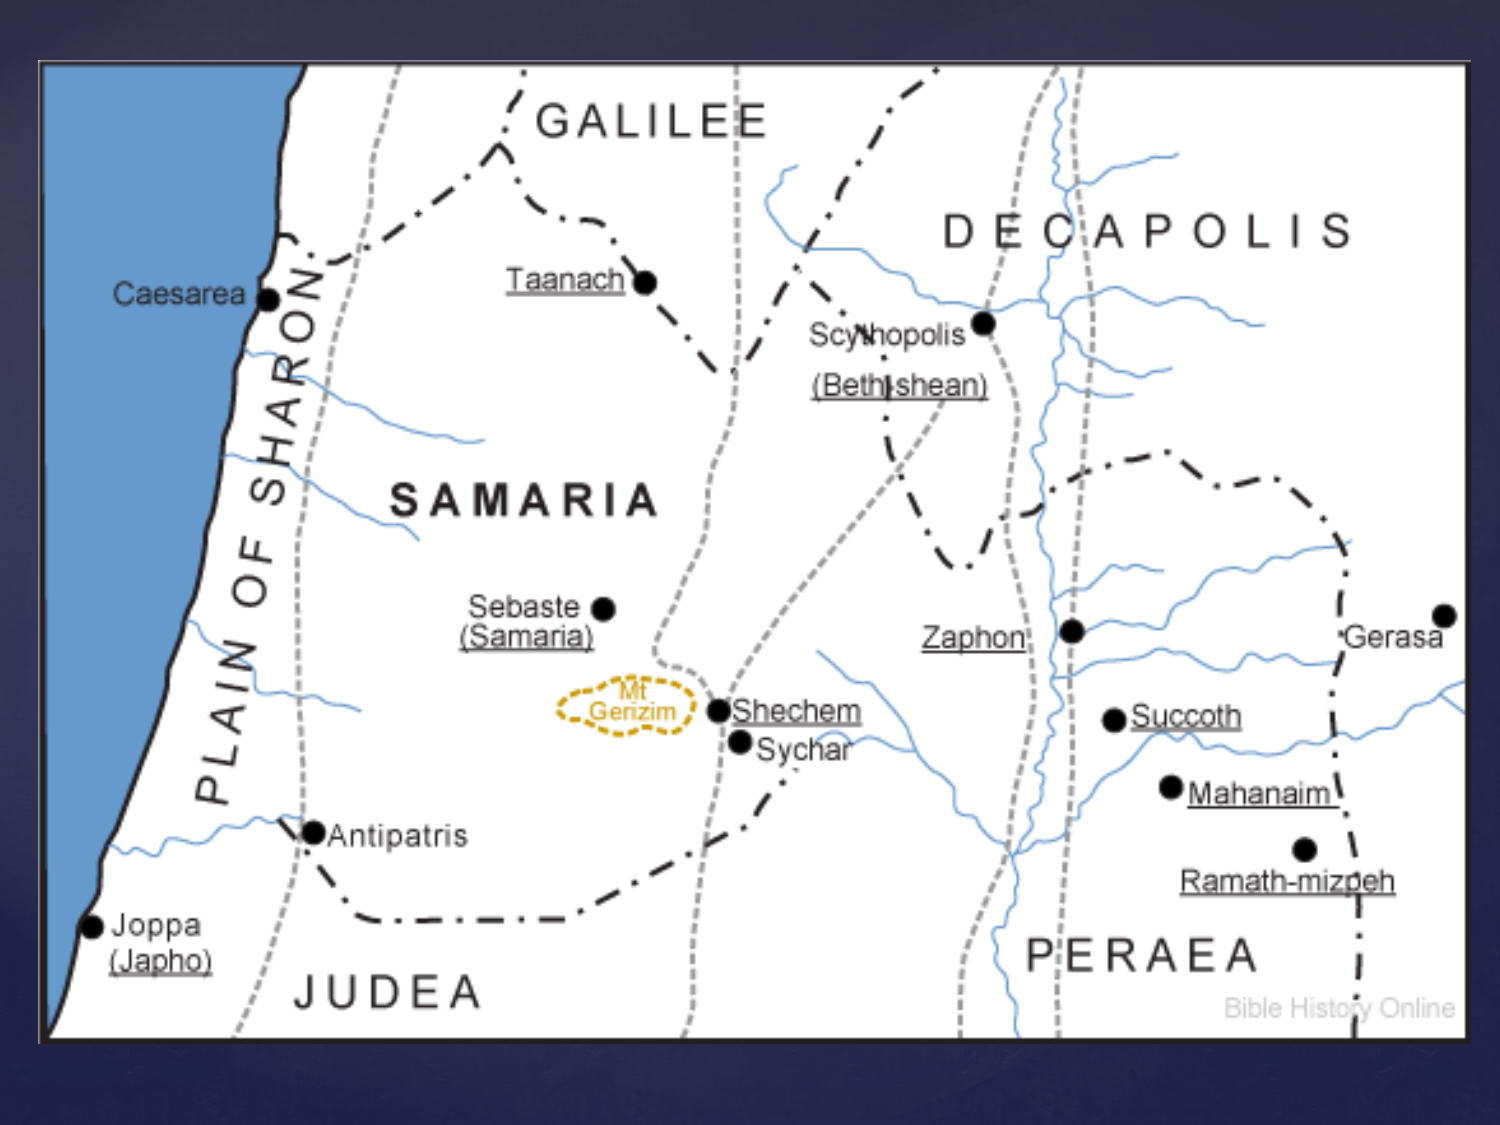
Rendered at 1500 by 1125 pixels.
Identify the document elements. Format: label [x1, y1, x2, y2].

picture [38, 59, 1471, 1045]
